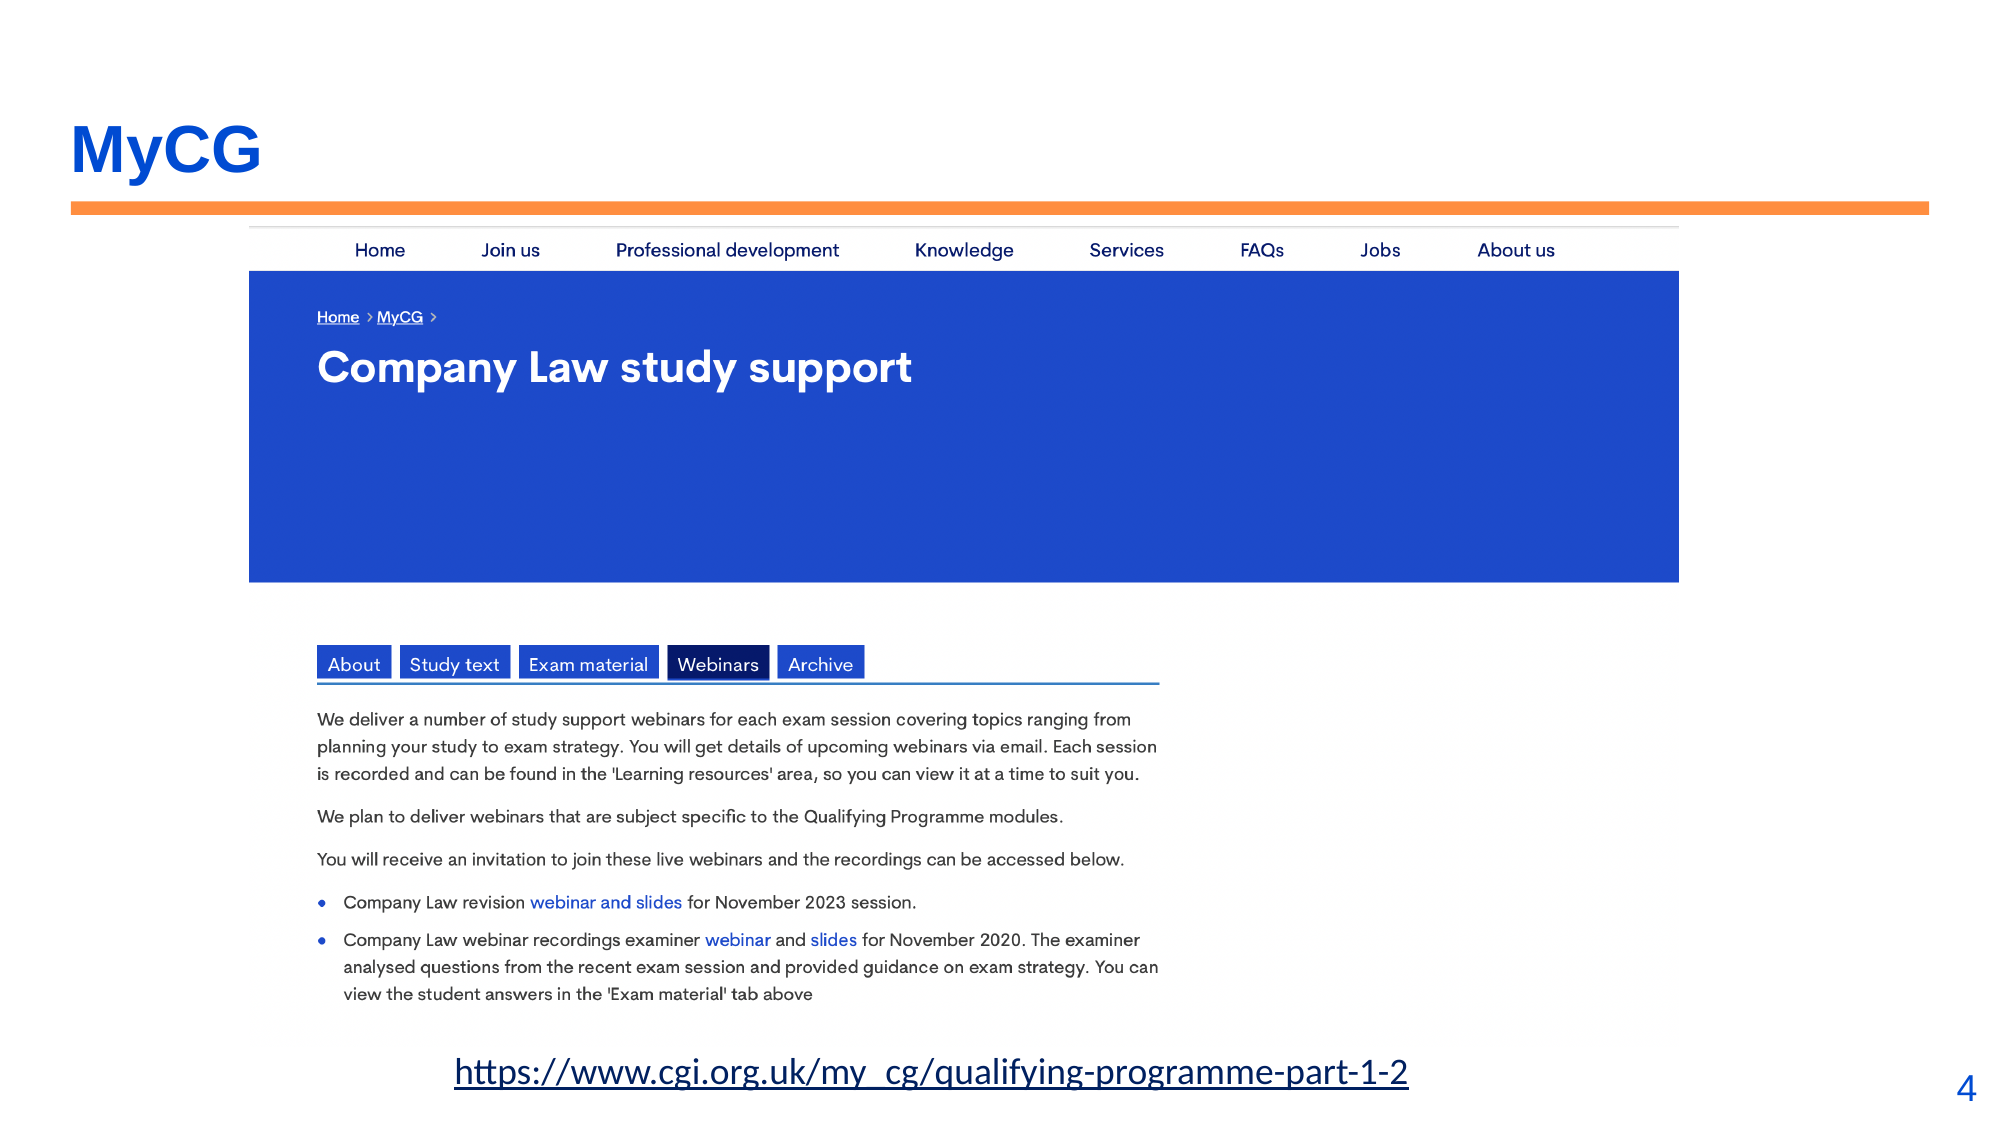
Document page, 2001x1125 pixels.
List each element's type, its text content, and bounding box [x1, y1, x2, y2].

text_box https://www.cgi.org.uk/my_cg/qualifying-programme-part-1-2 [439, 1055, 1441, 1100]
title MyCG [70, 54, 1930, 187]
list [249, 225, 1679, 1048]
